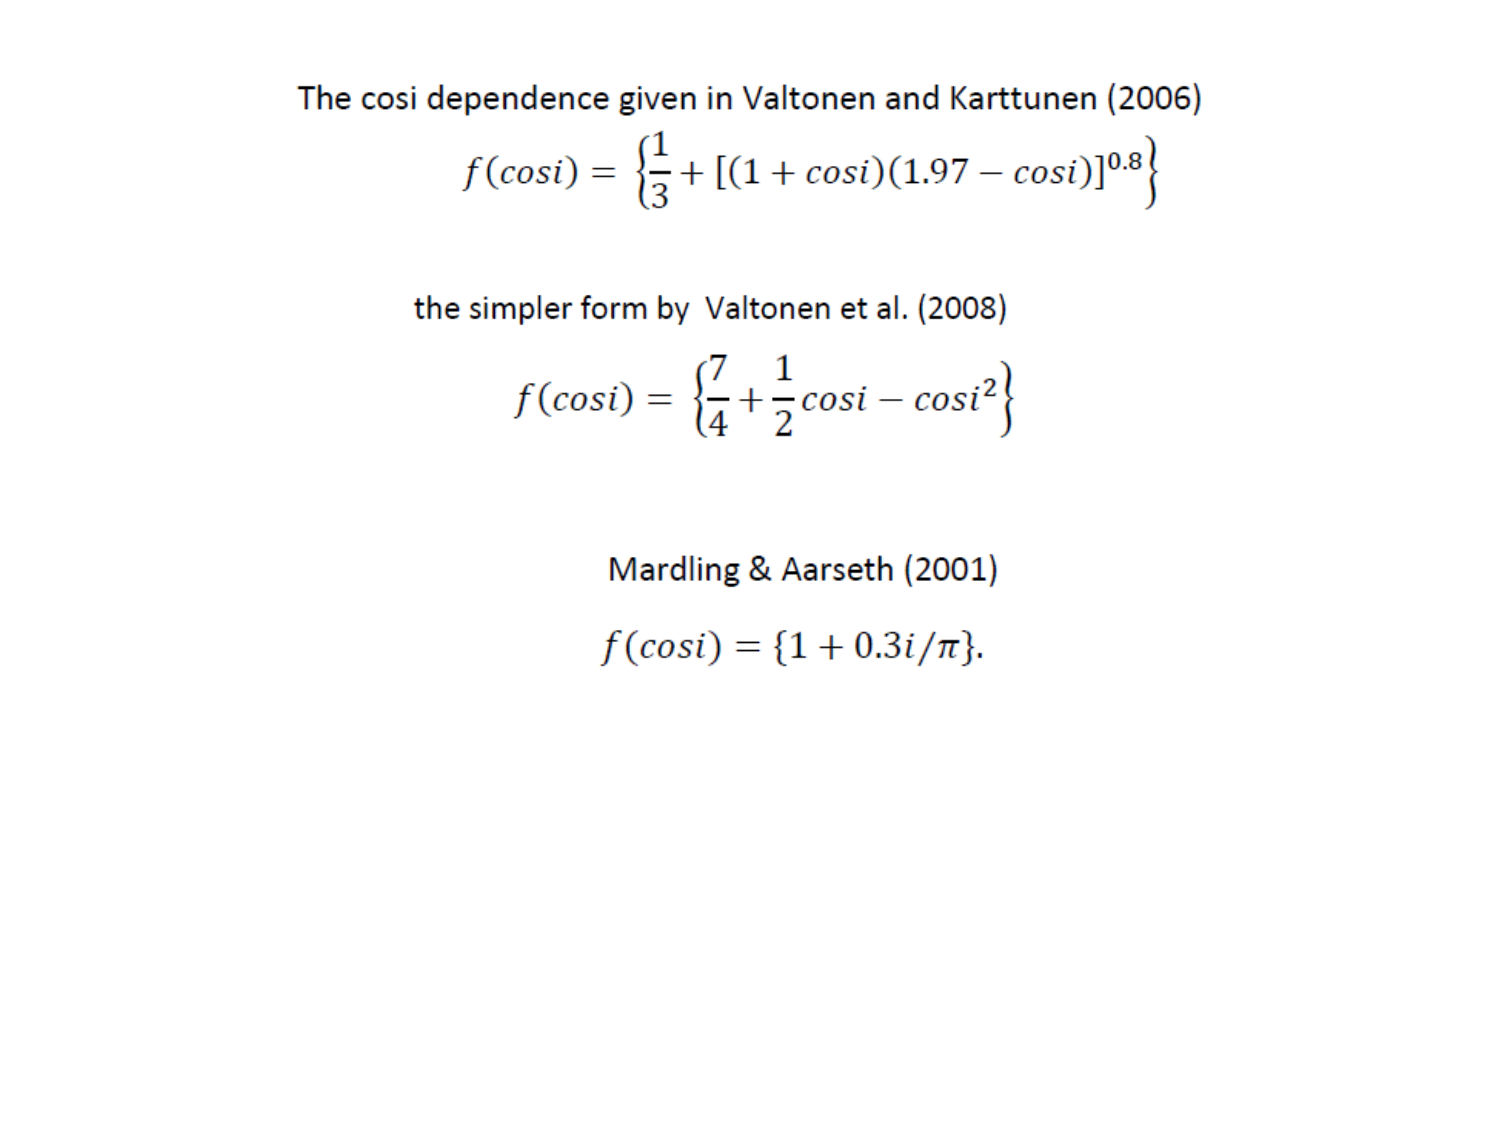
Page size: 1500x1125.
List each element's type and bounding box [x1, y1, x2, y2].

picture [597, 615, 990, 676]
picture [294, 71, 1227, 237]
picture [410, 285, 1020, 337]
picture [602, 542, 1005, 598]
picture [490, 339, 1016, 450]
